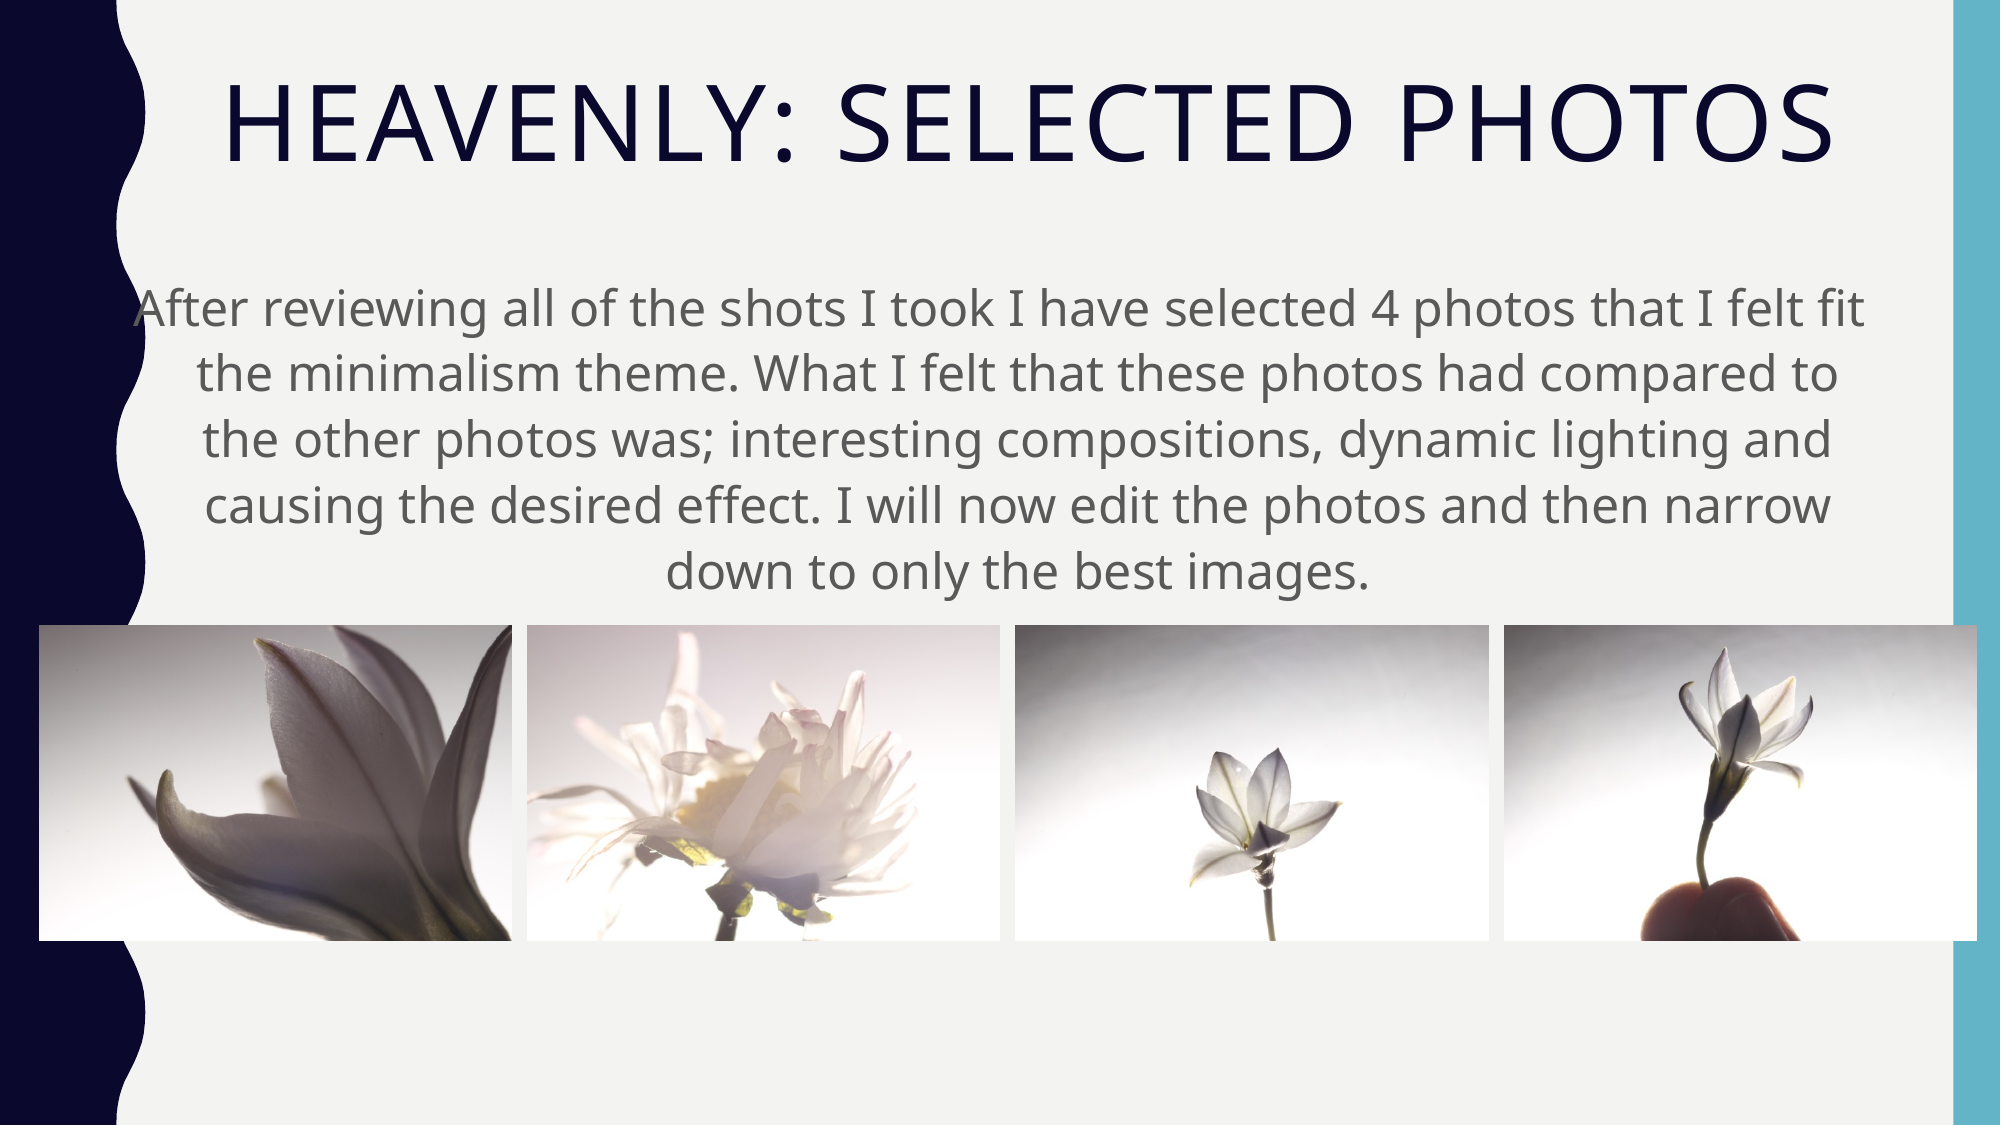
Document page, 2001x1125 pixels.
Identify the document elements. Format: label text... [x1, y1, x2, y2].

title Heavenly: Selected Photos [205, 62, 1875, 262]
picture [1503, 625, 1977, 941]
picture [39, 625, 512, 941]
list After reviewing all of the shots I took I have selected 4 photos that I felt fit the minimalism theme. What I felt that these photos had compared to the other photos was; interesting compositions, dynamic lighting and causing the desired effect. I will now edit the photos and then narrow down to only the best images. [99, 262, 1900, 1005]
picture [527, 625, 1000, 941]
picture [1015, 625, 1489, 941]
